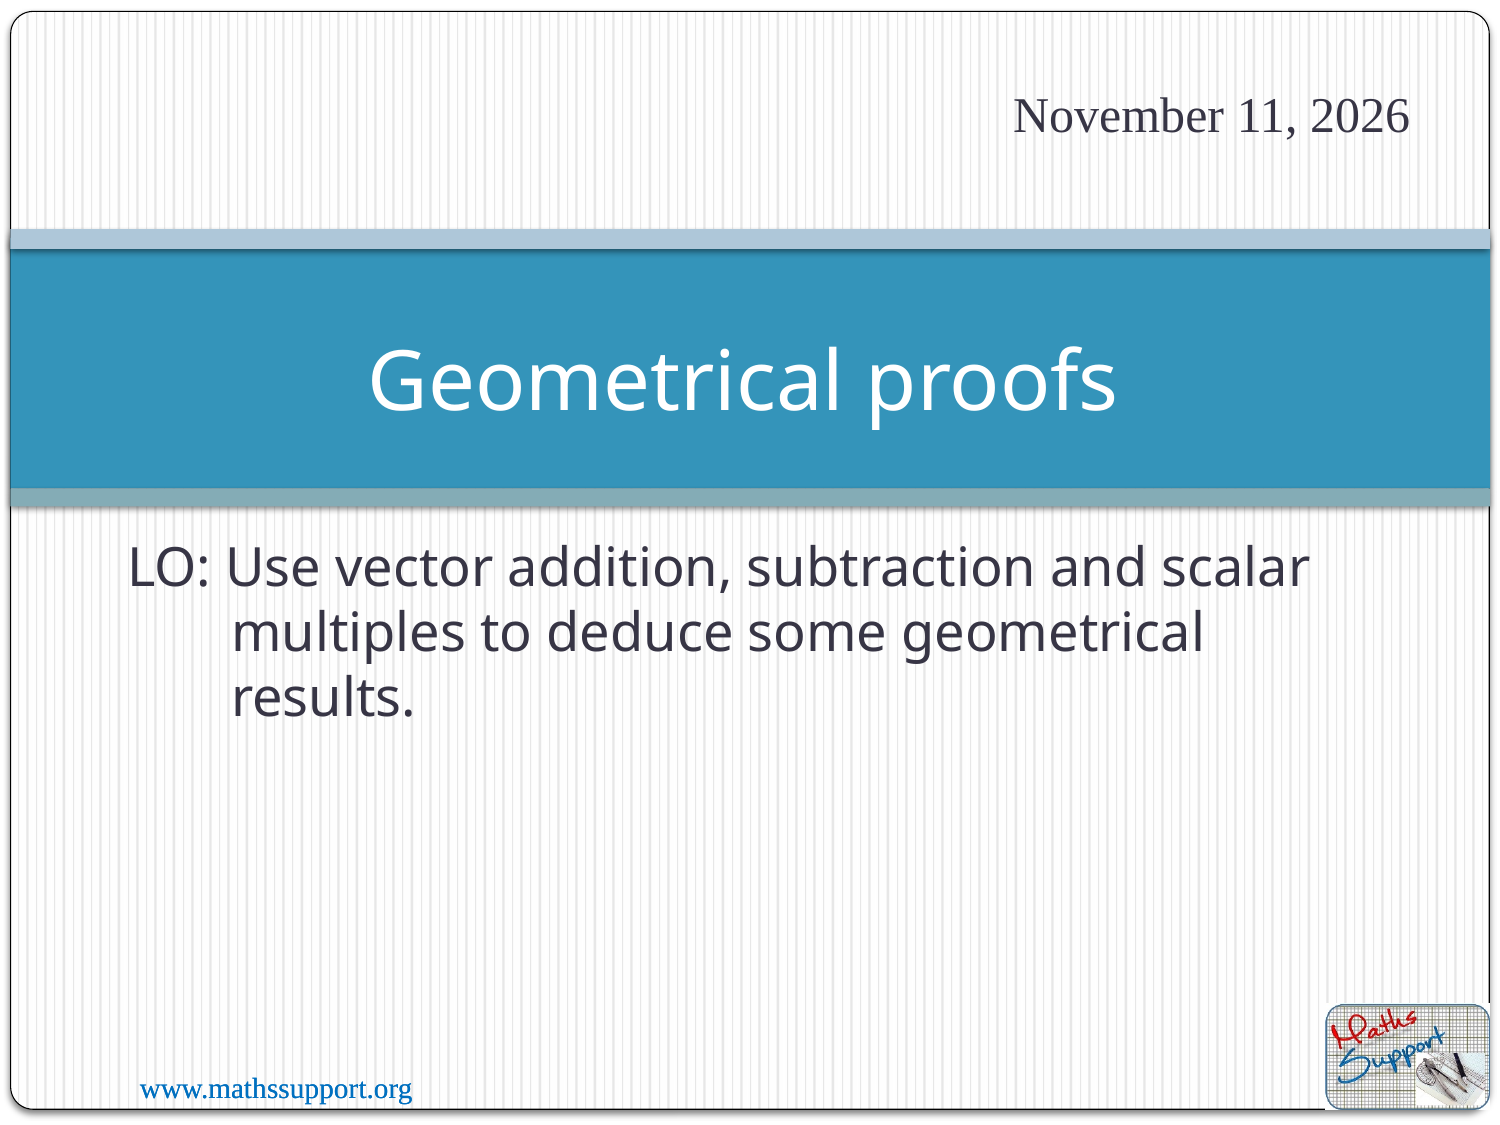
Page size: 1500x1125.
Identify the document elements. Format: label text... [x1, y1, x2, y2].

text_box [130, 1079, 414, 1113]
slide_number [900, 75, 1425, 150]
title Geometrical proofs [99, 275, 1388, 488]
subtitle LO: Use vector addition, subtraction and scalar multiples to deduce some geometrical results. [112, 525, 1400, 788]
text_box [1324, 1008, 1488, 1110]
picture [1325, 1003, 1490, 1110]
